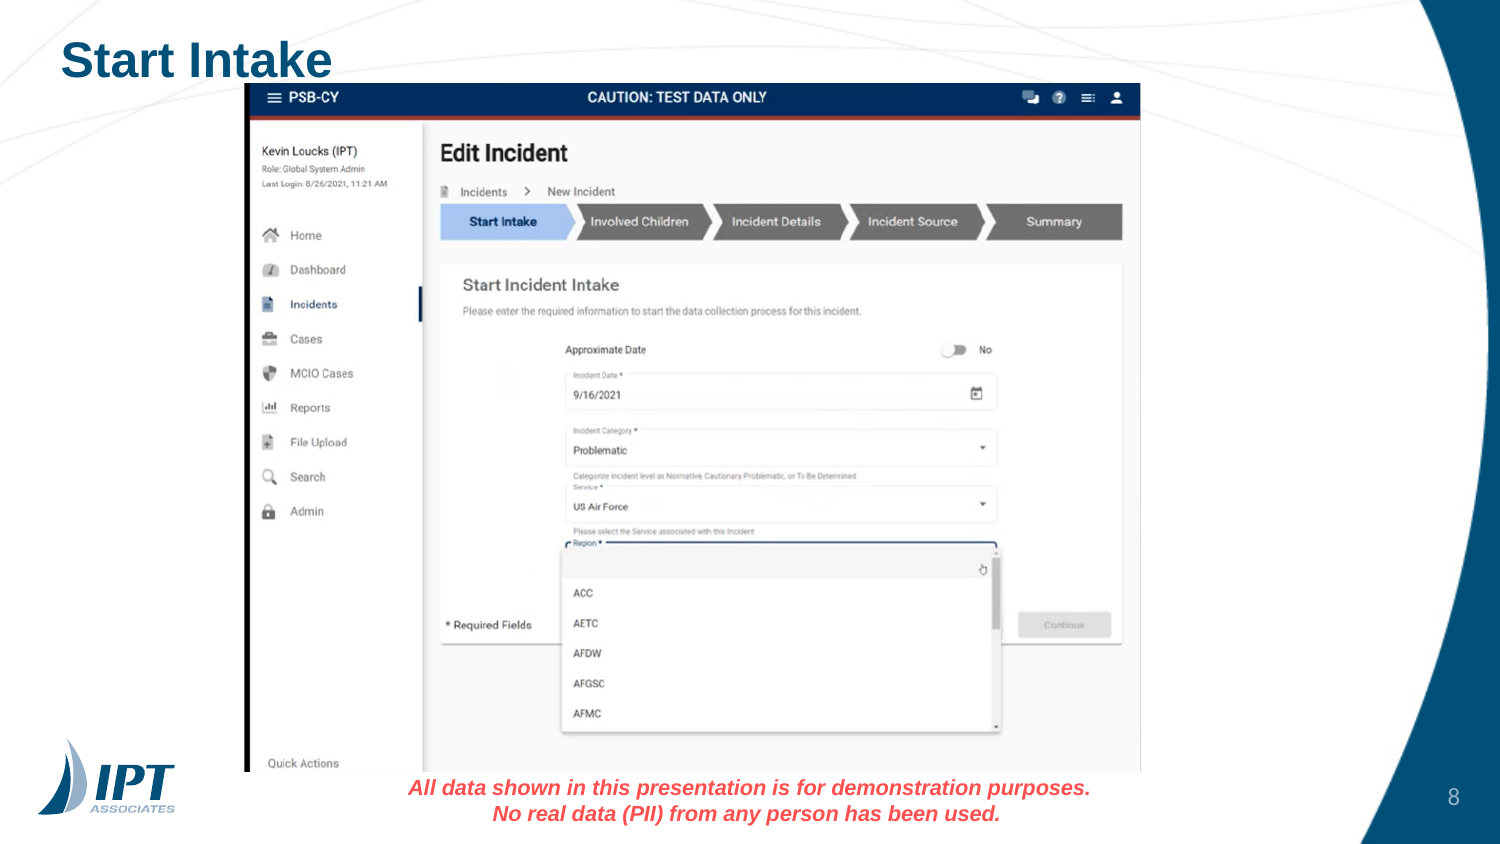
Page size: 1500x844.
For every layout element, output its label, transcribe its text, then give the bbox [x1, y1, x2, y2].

title Start Intake [45, 31, 1346, 96]
slide_number 8 [1374, 771, 1475, 817]
footer All data shown in this presentation is for demonstration purposes. No real data (PII) from any person has been used. [381, 786, 1119, 832]
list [244, 83, 1141, 772]
picture [0, 0, 1488, 844]
